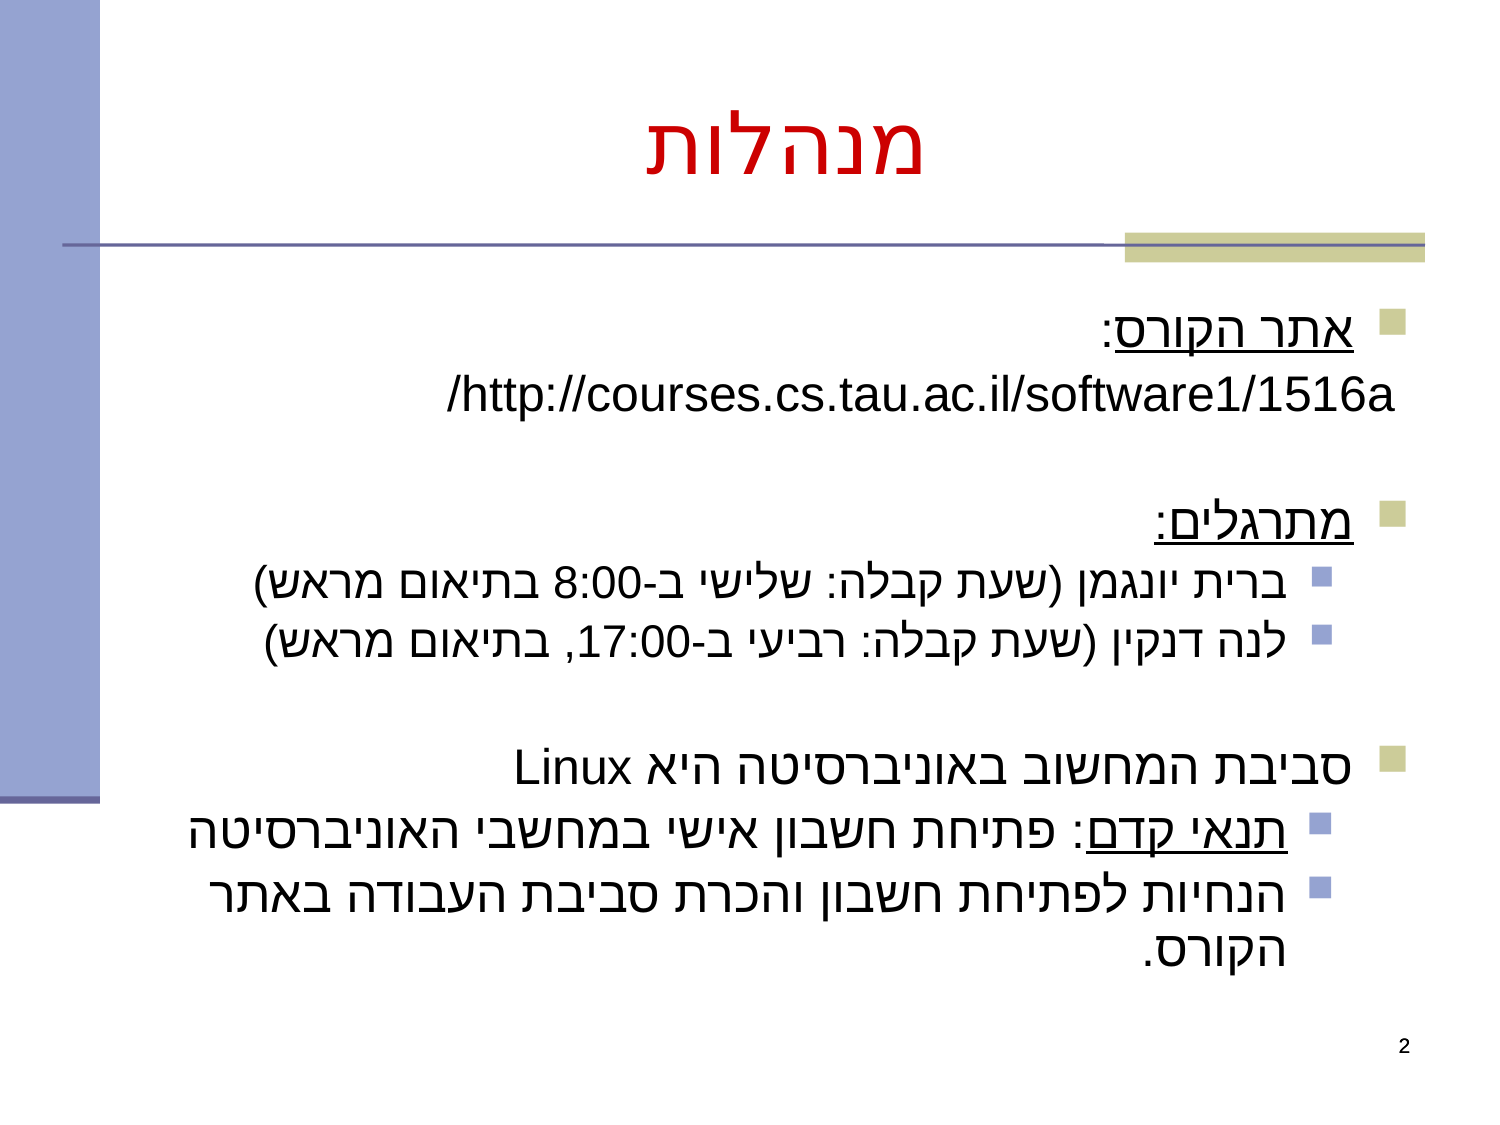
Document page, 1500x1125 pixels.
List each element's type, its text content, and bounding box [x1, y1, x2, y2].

list אתר הקורס: http://courses.cs.tau.ac.il/software1/1516a/ מתרגלים: ברית יונגמן (שעת קבלה: שלישי ב-8:00 בתיאום מראש) לנה דנקין (שעת קבלה: רביעי ב-17:00, בתיאום מראש) סביבת המחשוב באוניברסיטה היא Linux תנאי קדם: פתיחת חשבון אישי במחשבי האוניברסיטה הנחיות לפתיחת חשבון והכרת סביבת העבודה באתר הקורס. [149, 296, 1426, 1006]
text_box 2 [1112, 1024, 1425, 1100]
title מנהלות [149, 45, 1426, 234]
